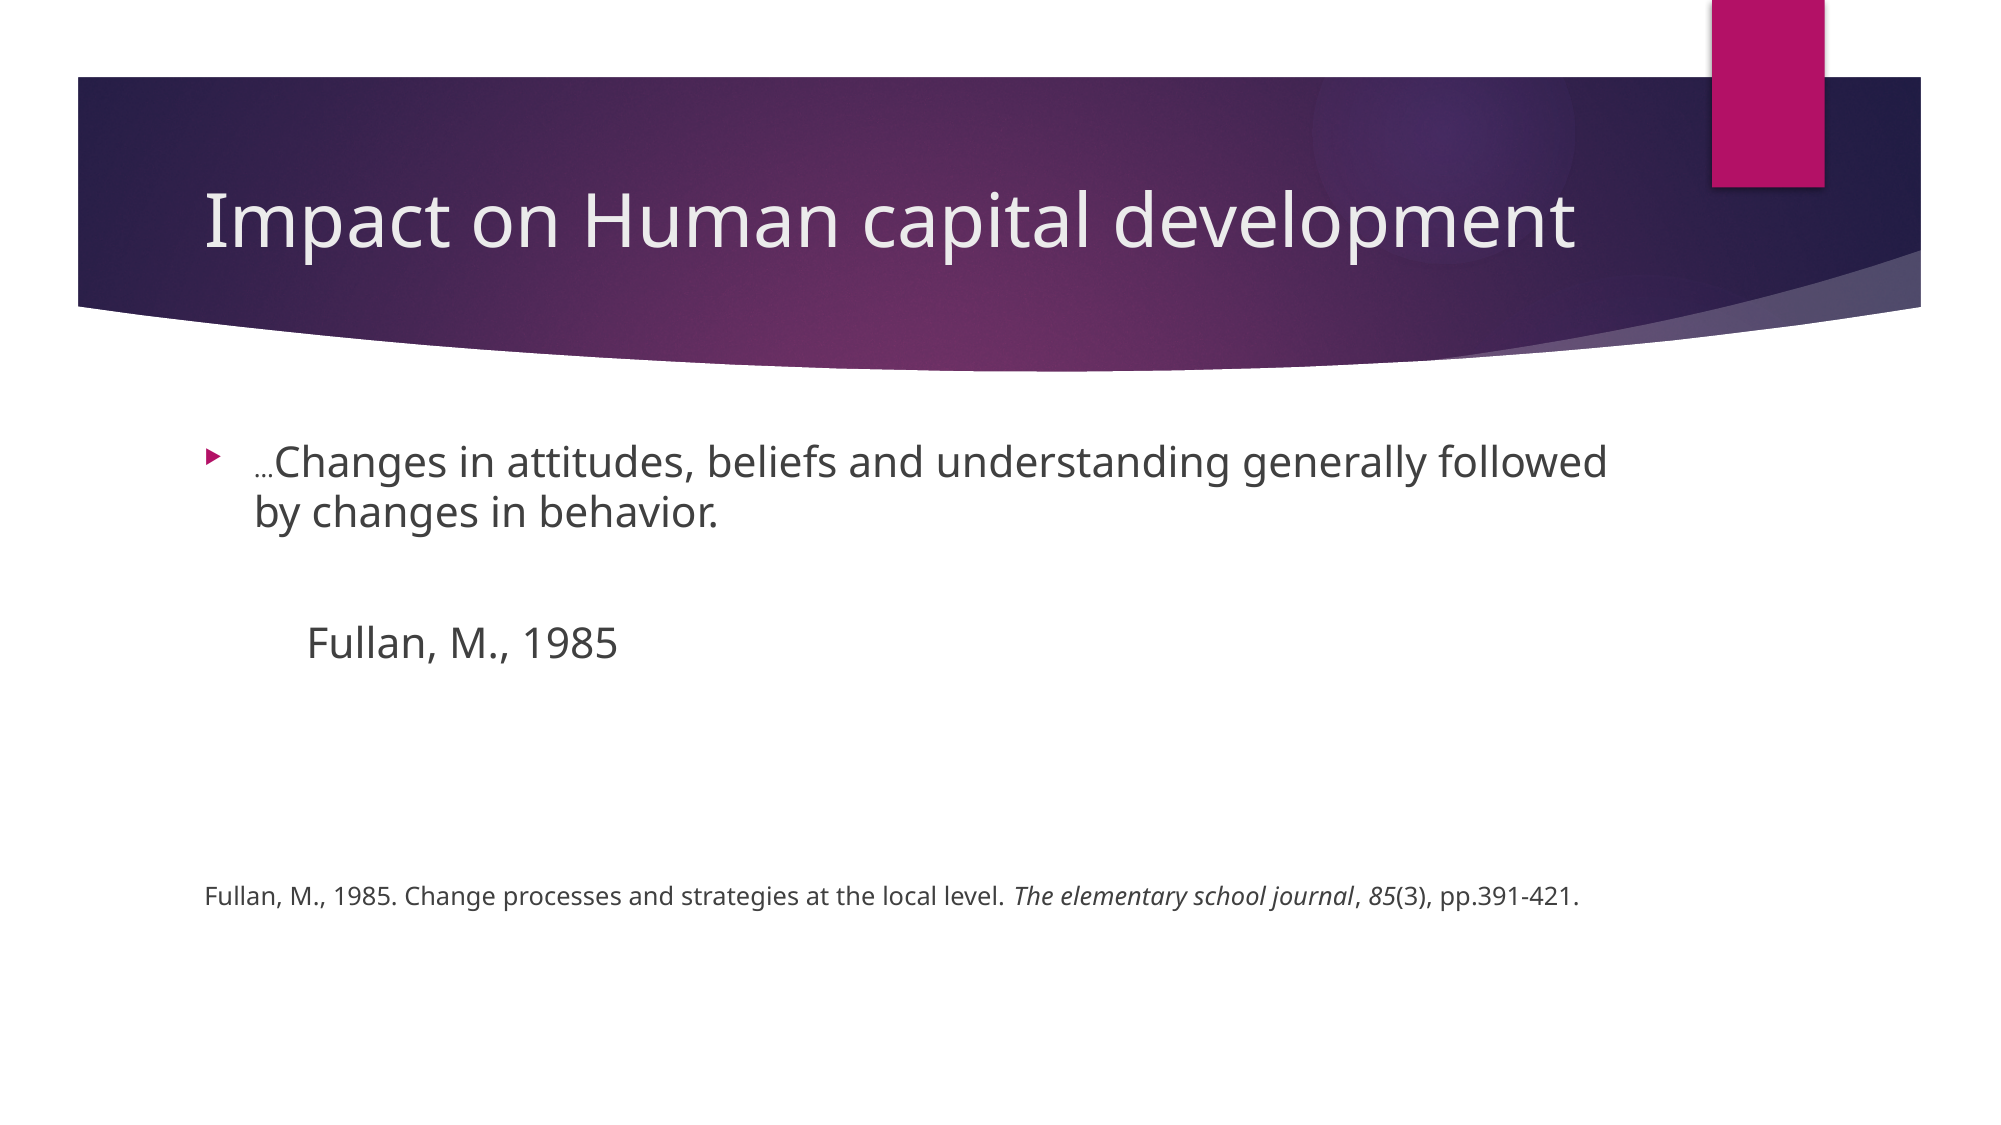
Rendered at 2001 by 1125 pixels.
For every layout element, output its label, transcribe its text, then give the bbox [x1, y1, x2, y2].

title Impact on Human capital development [189, 159, 1738, 276]
list …Changes in attitudes, beliefs and understanding generally followed by changes in behavior. Fullan, M., 1985 Fullan, M., 1985. Change processes and strategies at the local level. The elementary school journal, 85(3), pp.391-421. [189, 427, 1638, 988]
